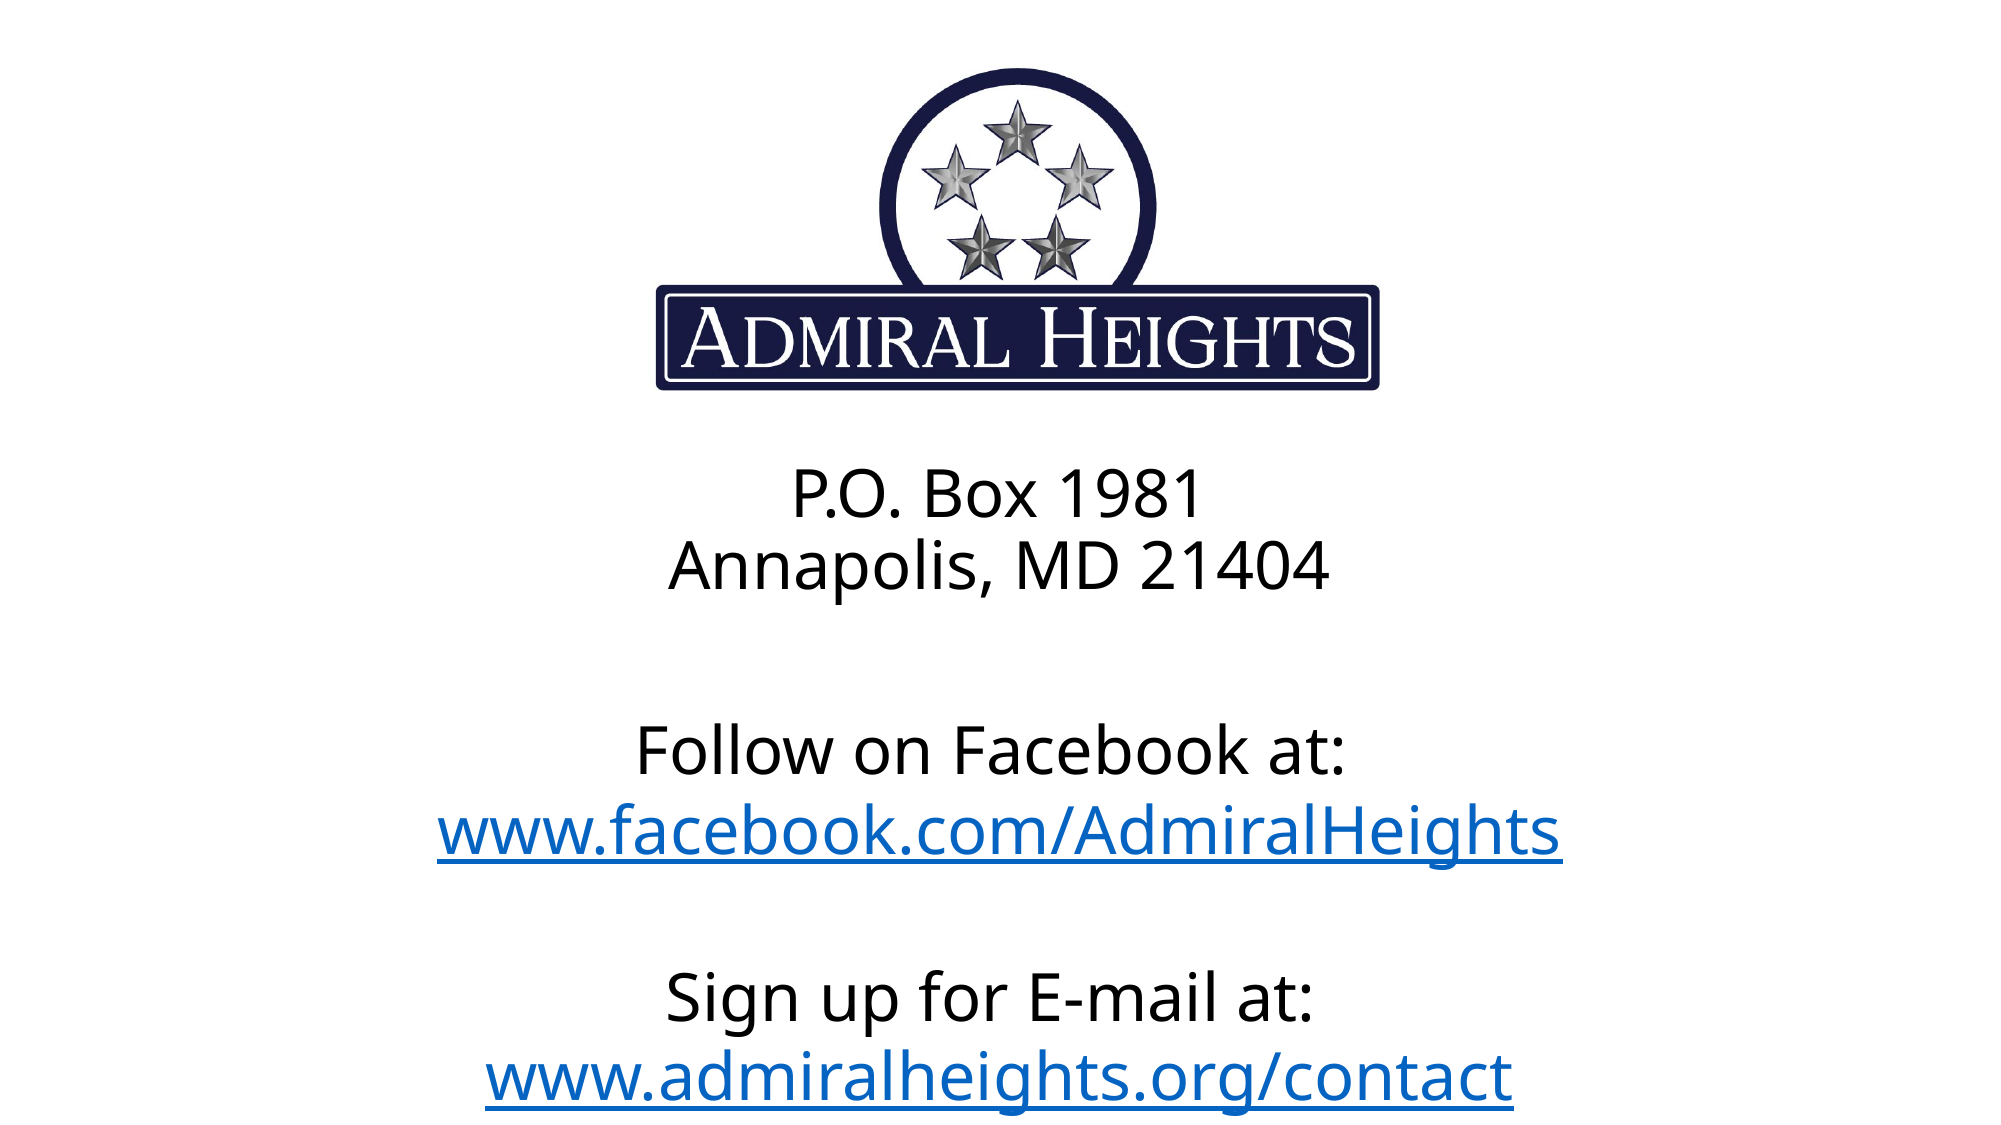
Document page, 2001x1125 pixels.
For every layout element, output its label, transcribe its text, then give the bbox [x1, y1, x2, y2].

picture [548, 0, 1487, 698]
subtitle P.O. Box 1981 Annapolis, MD 21404 Follow on Facebook at: www.facebook.com/AdmiralHeights Sign up for E-mail at: www.admiralheights.org/contact [249, 452, 1750, 724]
